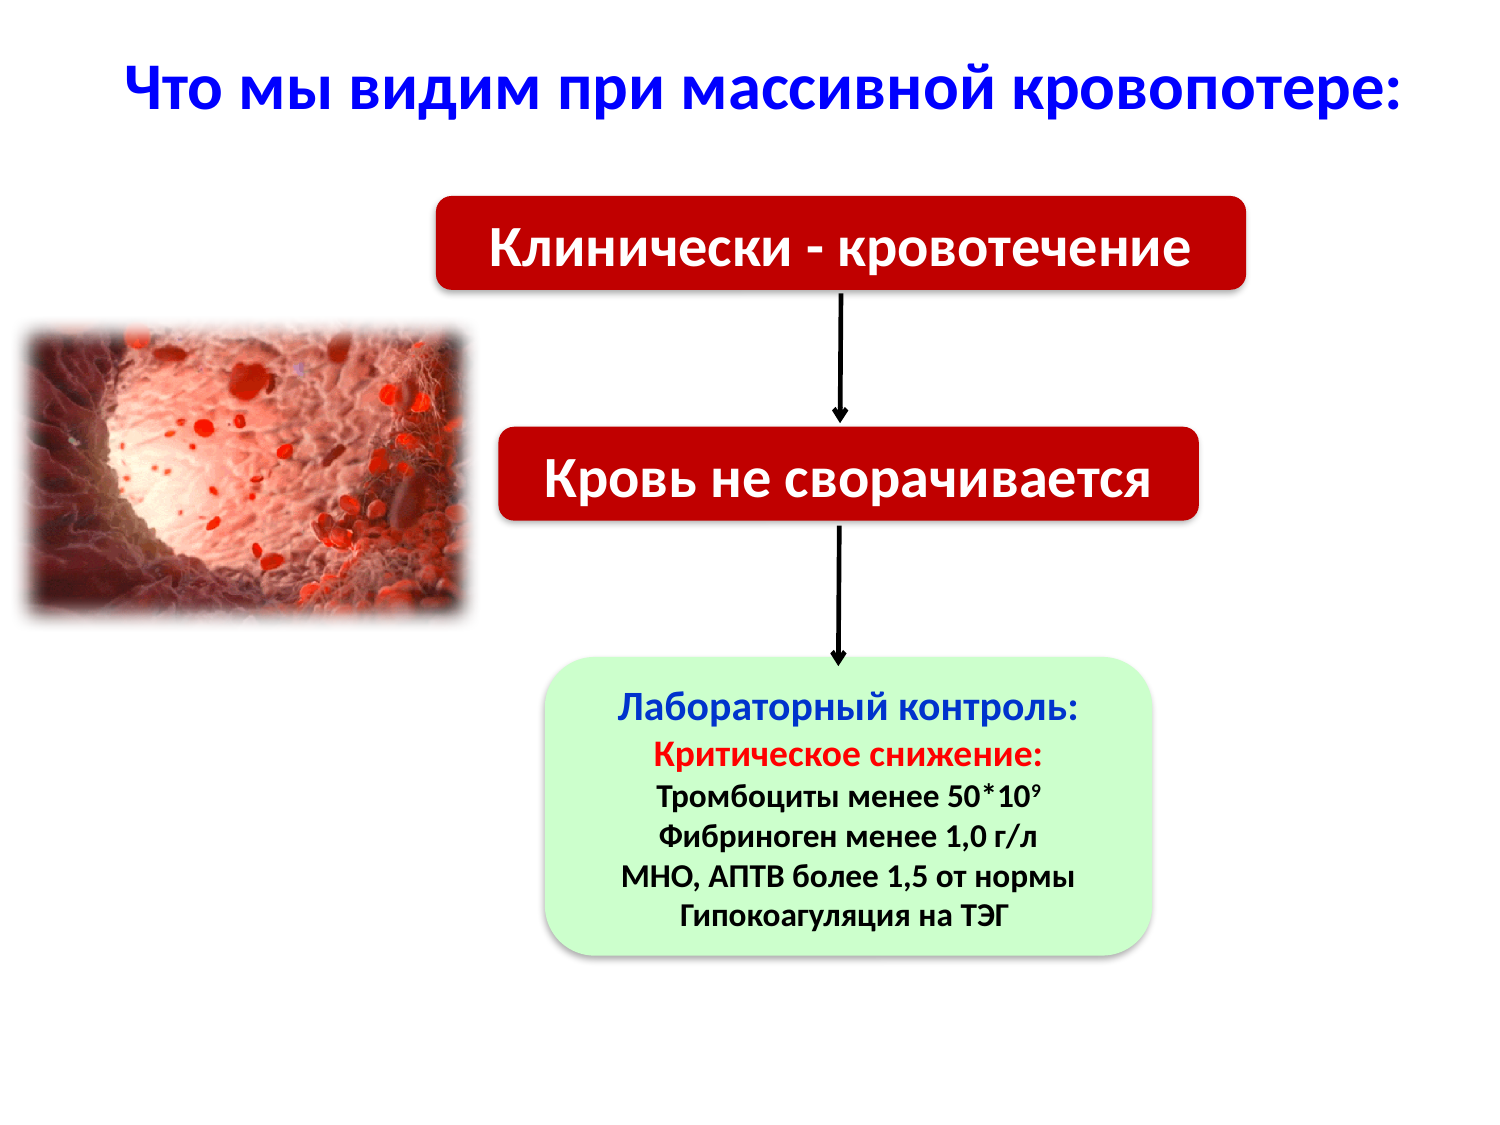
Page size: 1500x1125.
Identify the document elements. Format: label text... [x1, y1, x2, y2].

text_box Клинически - кровотечение [435, 195, 1247, 290]
text_box Кровь не сворачивается [498, 426, 1199, 521]
text_box Лабораторный контроль: Критическое снижение: Тромбоциты менее 50*109 Фибриноген менее 1,0 г/л МНО, АПТВ более 1,5 от нормы Гипокоагуляция на ТЭГ [544, 656, 1153, 957]
title Что мы видим при массивной кровопотере: [89, 30, 1440, 135]
picture [9, 314, 482, 634]
